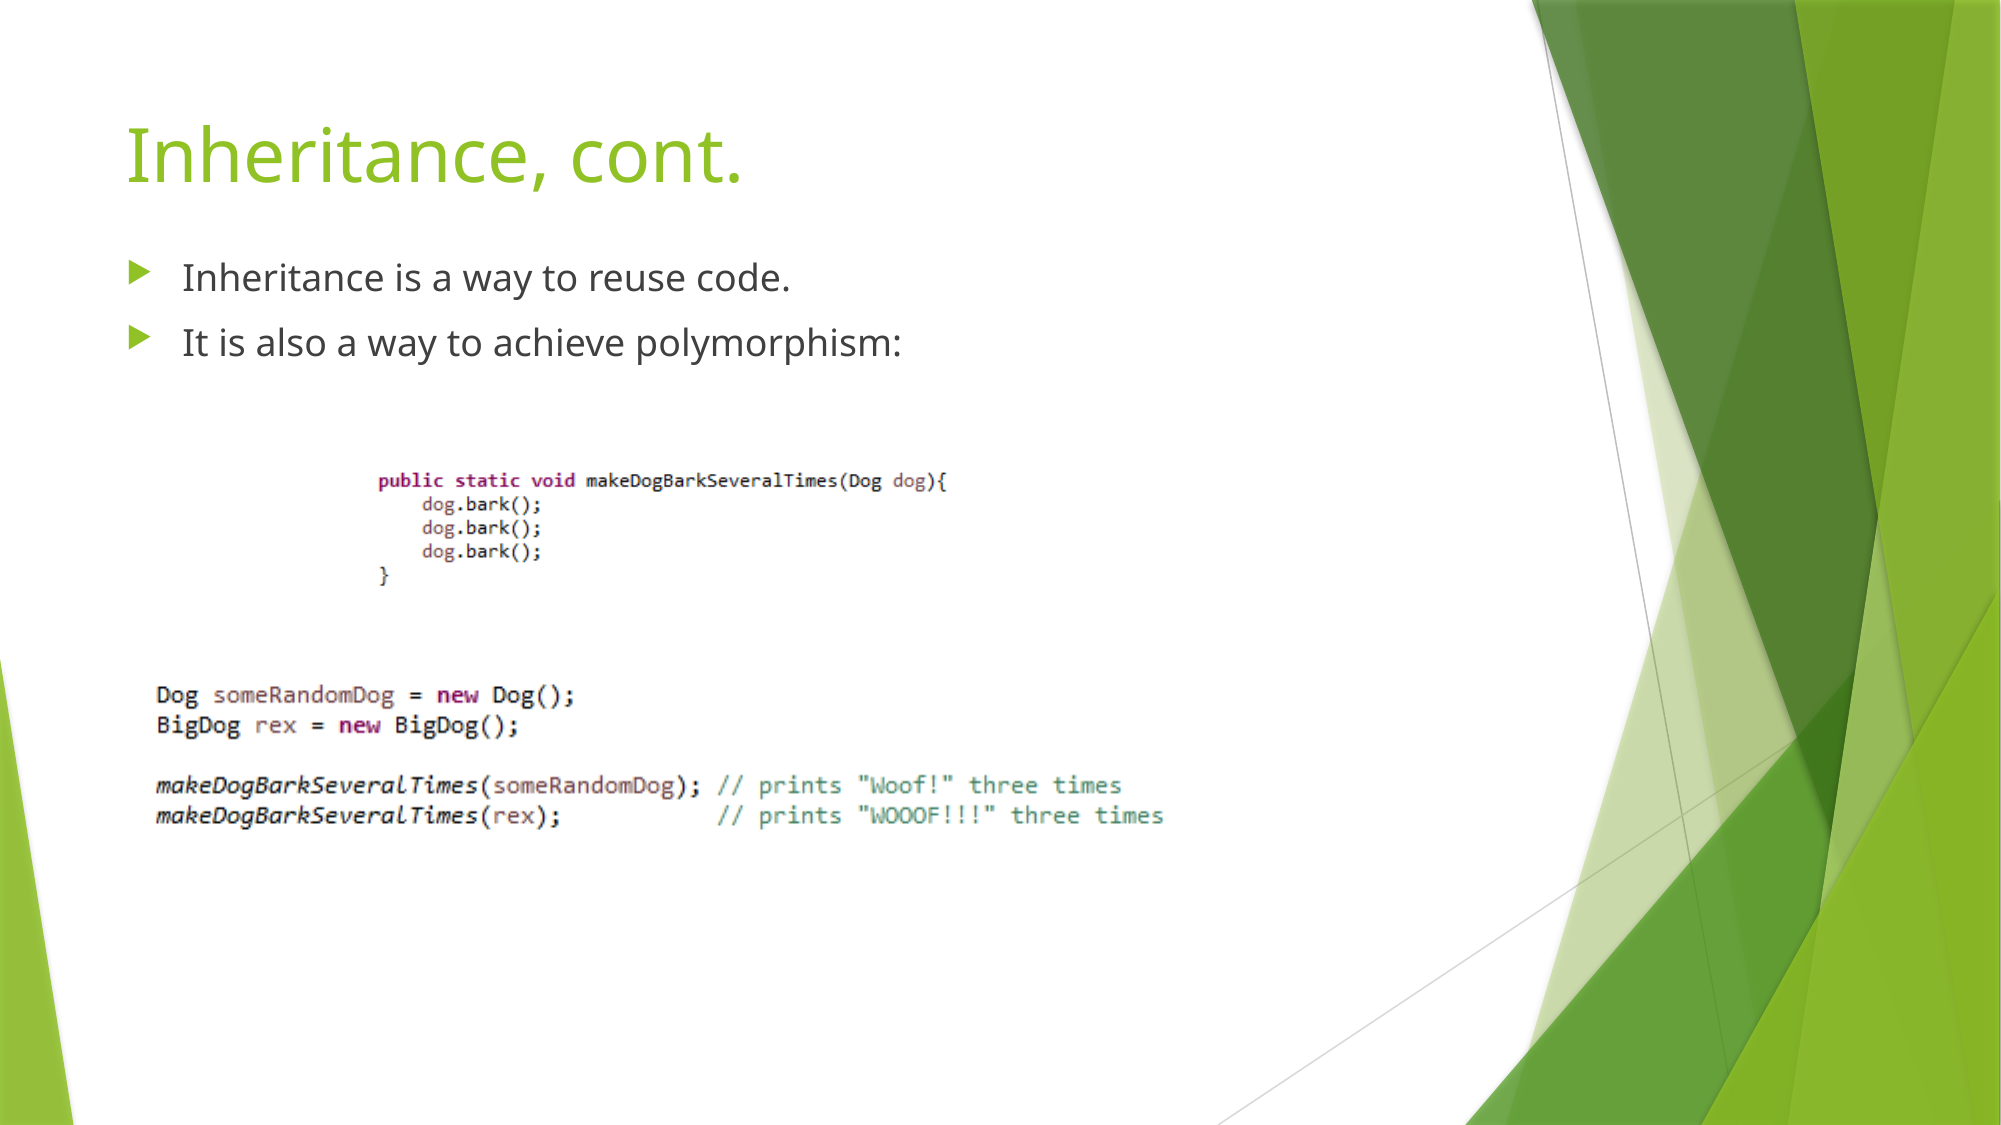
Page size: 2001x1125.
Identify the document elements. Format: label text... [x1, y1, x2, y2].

list Inheritance is a way to reuse code. It is also a way to achieve polymorphism: [111, 246, 1522, 883]
picture [142, 669, 1189, 849]
title Inheritance, cont. [111, 99, 1522, 246]
picture [365, 462, 966, 598]
